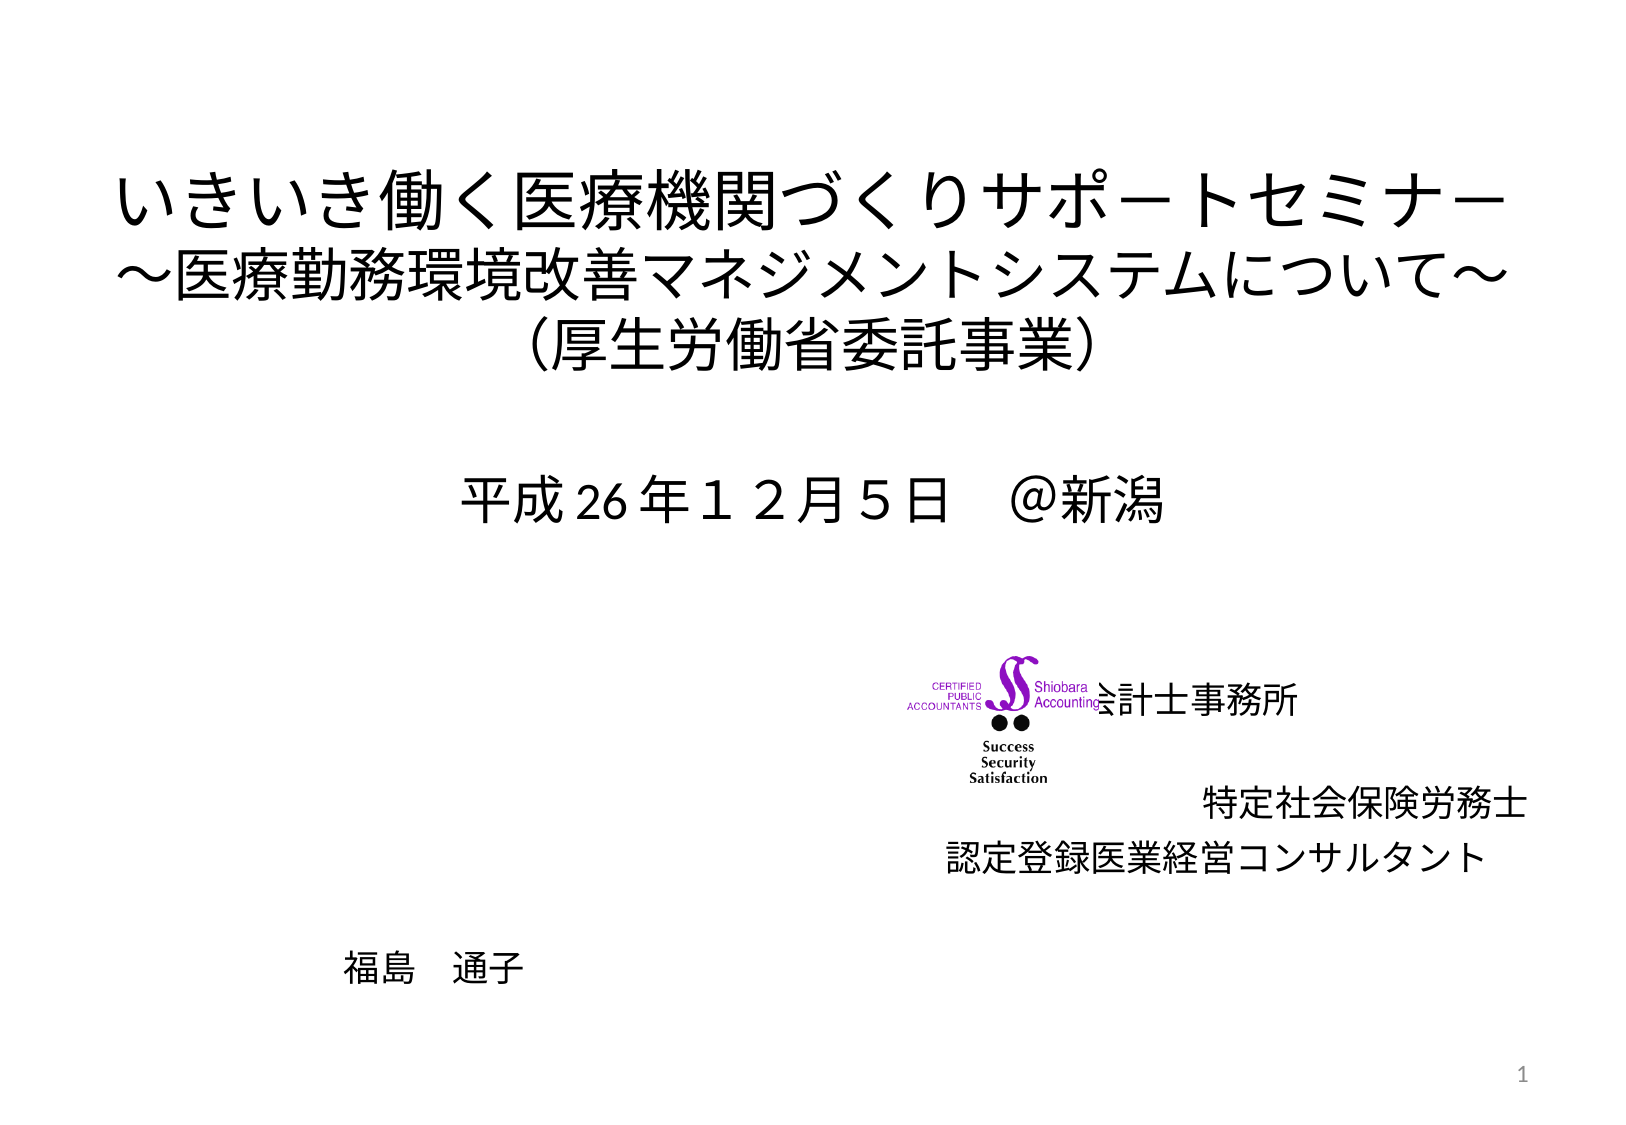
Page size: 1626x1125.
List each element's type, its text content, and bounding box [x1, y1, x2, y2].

picture [906, 656, 1100, 783]
title いきいき働く医療機関づくりサポ－トセミナ－ ～医療勤務環境改善マネジメントシステムについて～ （厚生労働省委託事業） [81, 45, 1544, 385]
list 平成26年１２月５日 ＠新潟 塩原公認会計士事務所 特定社会保険労務士 認定登録医業経営コンサルタント 福島 通子 [81, 385, 1544, 1005]
slide_number 0 [1164, 1042, 1544, 1103]
